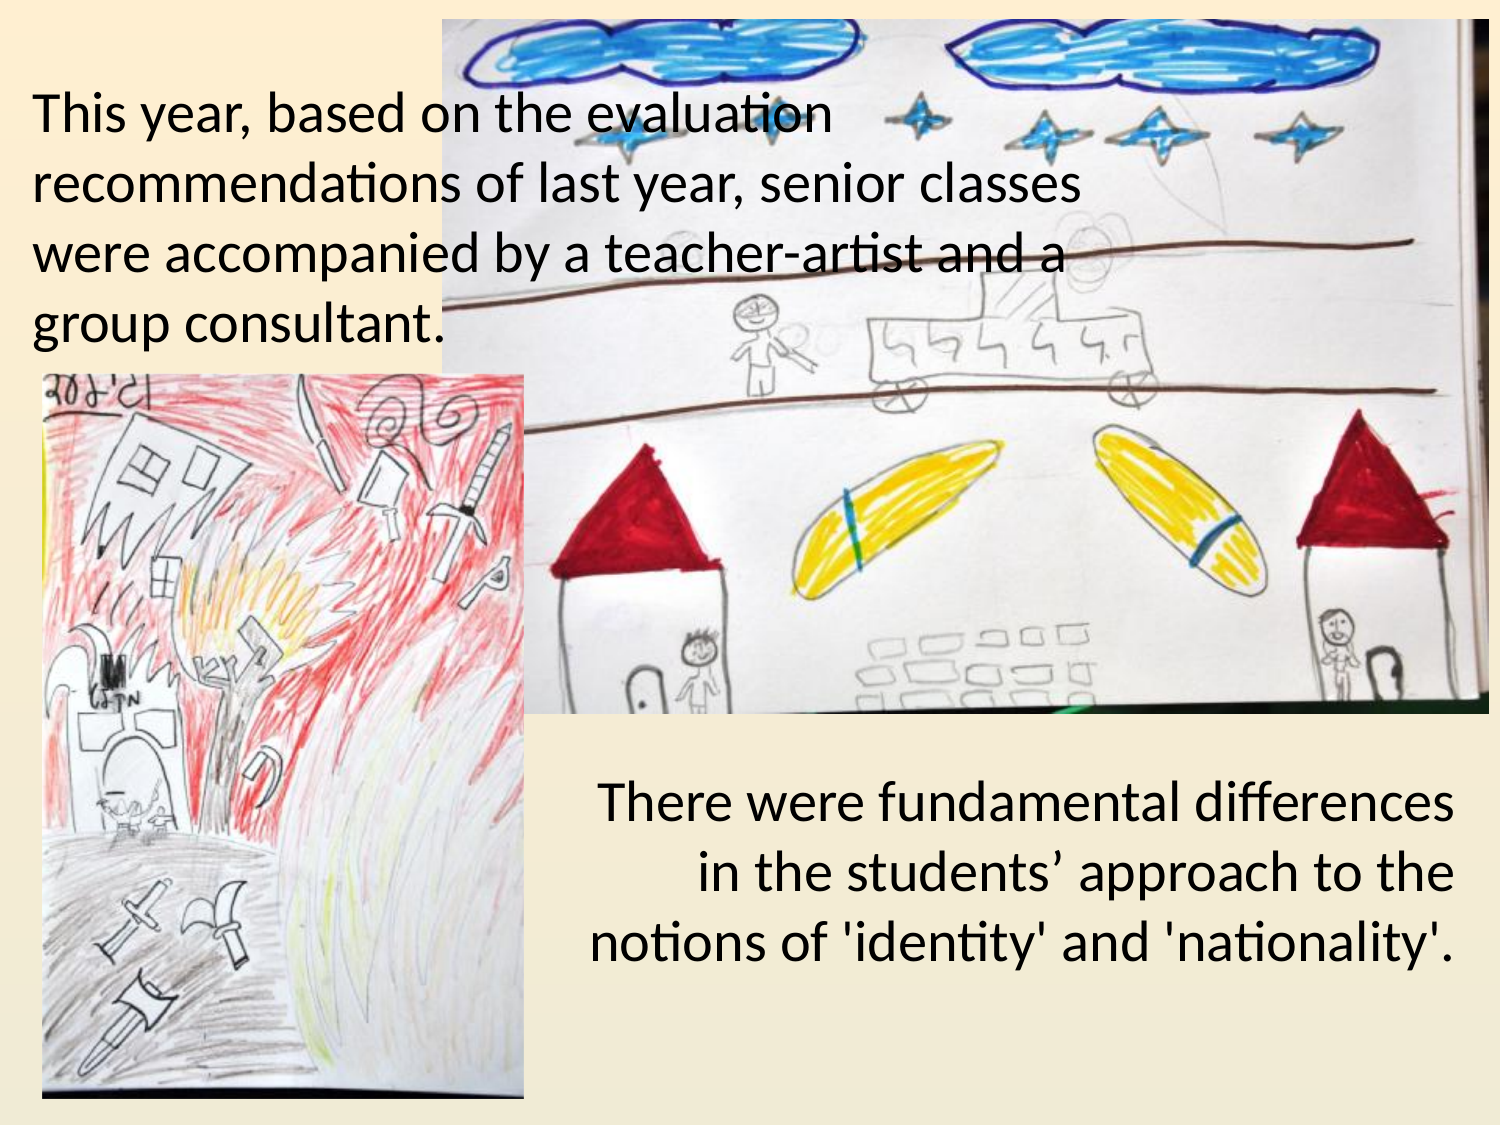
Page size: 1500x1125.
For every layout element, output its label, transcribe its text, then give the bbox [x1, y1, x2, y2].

title This year, based on the evaluation recommendations of last year, senior classes were accompanied by a teacher-artist and a group consultant. [17, 30, 437, 398]
picture [0, 18, 1489, 1098]
text_box There were fundamental differences in the students’ approach to the notions of 'identity' and 'nationality'. [549, 755, 1471, 1026]
